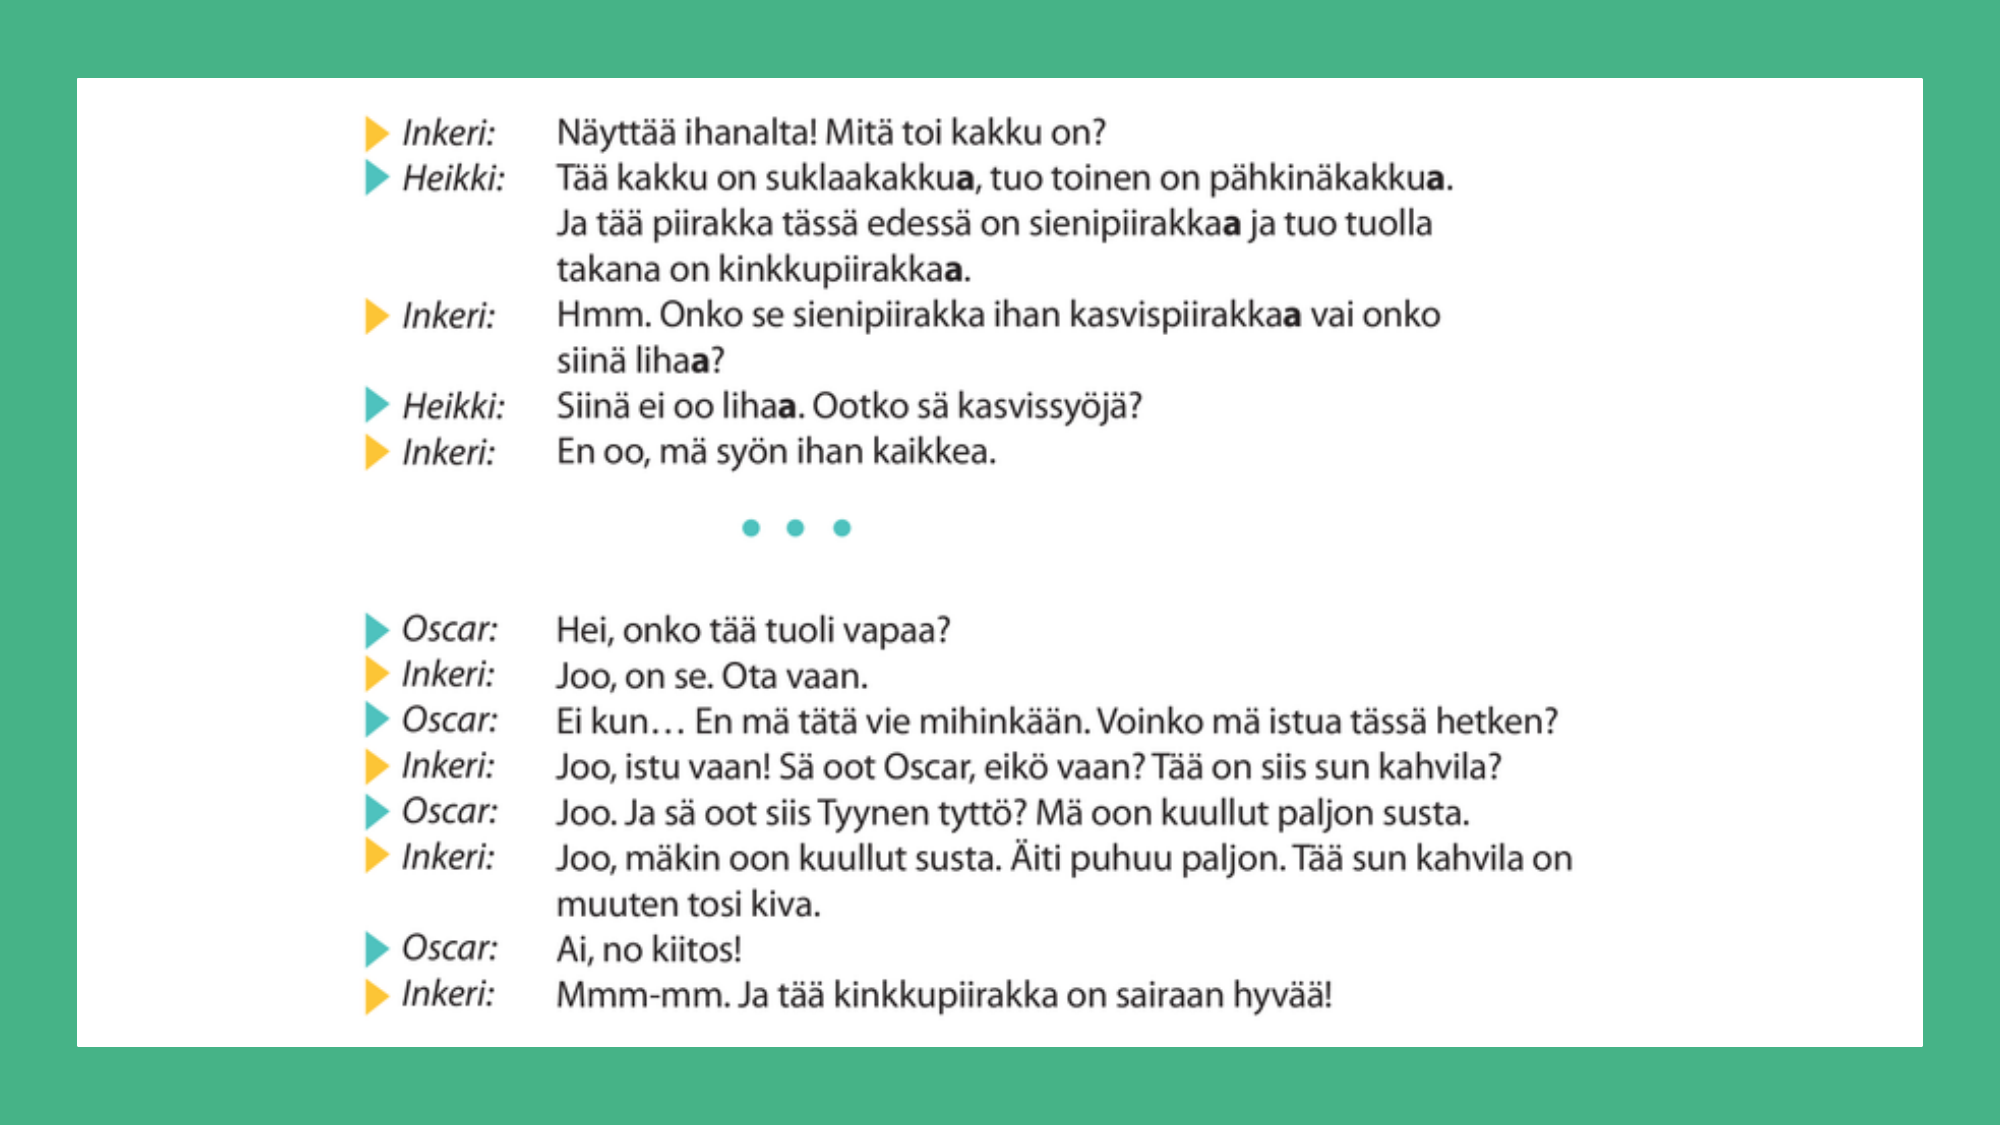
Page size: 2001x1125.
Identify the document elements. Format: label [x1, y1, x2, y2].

picture [279, 99, 1599, 1047]
text_box [0, 0, 2000, 1125]
text_box [77, 78, 1923, 1047]
